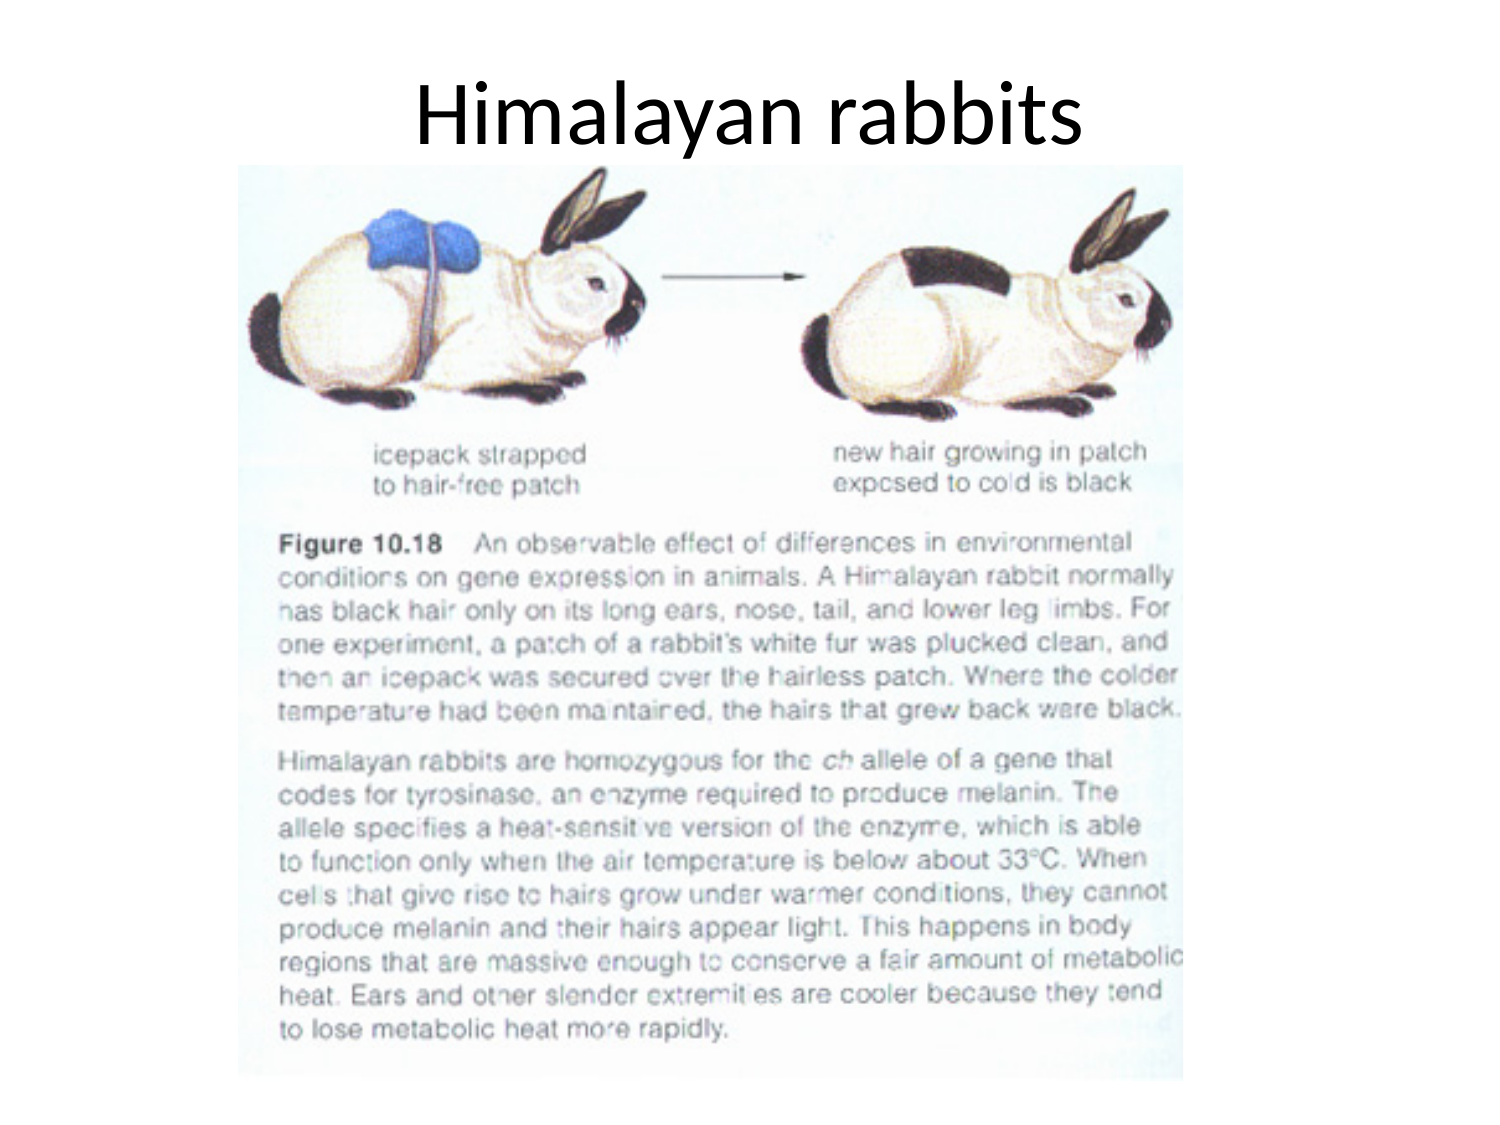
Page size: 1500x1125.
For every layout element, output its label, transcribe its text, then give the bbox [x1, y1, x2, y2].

text_box Himalayan rabbits [74, 45, 1425, 233]
picture [237, 164, 1184, 1081]
